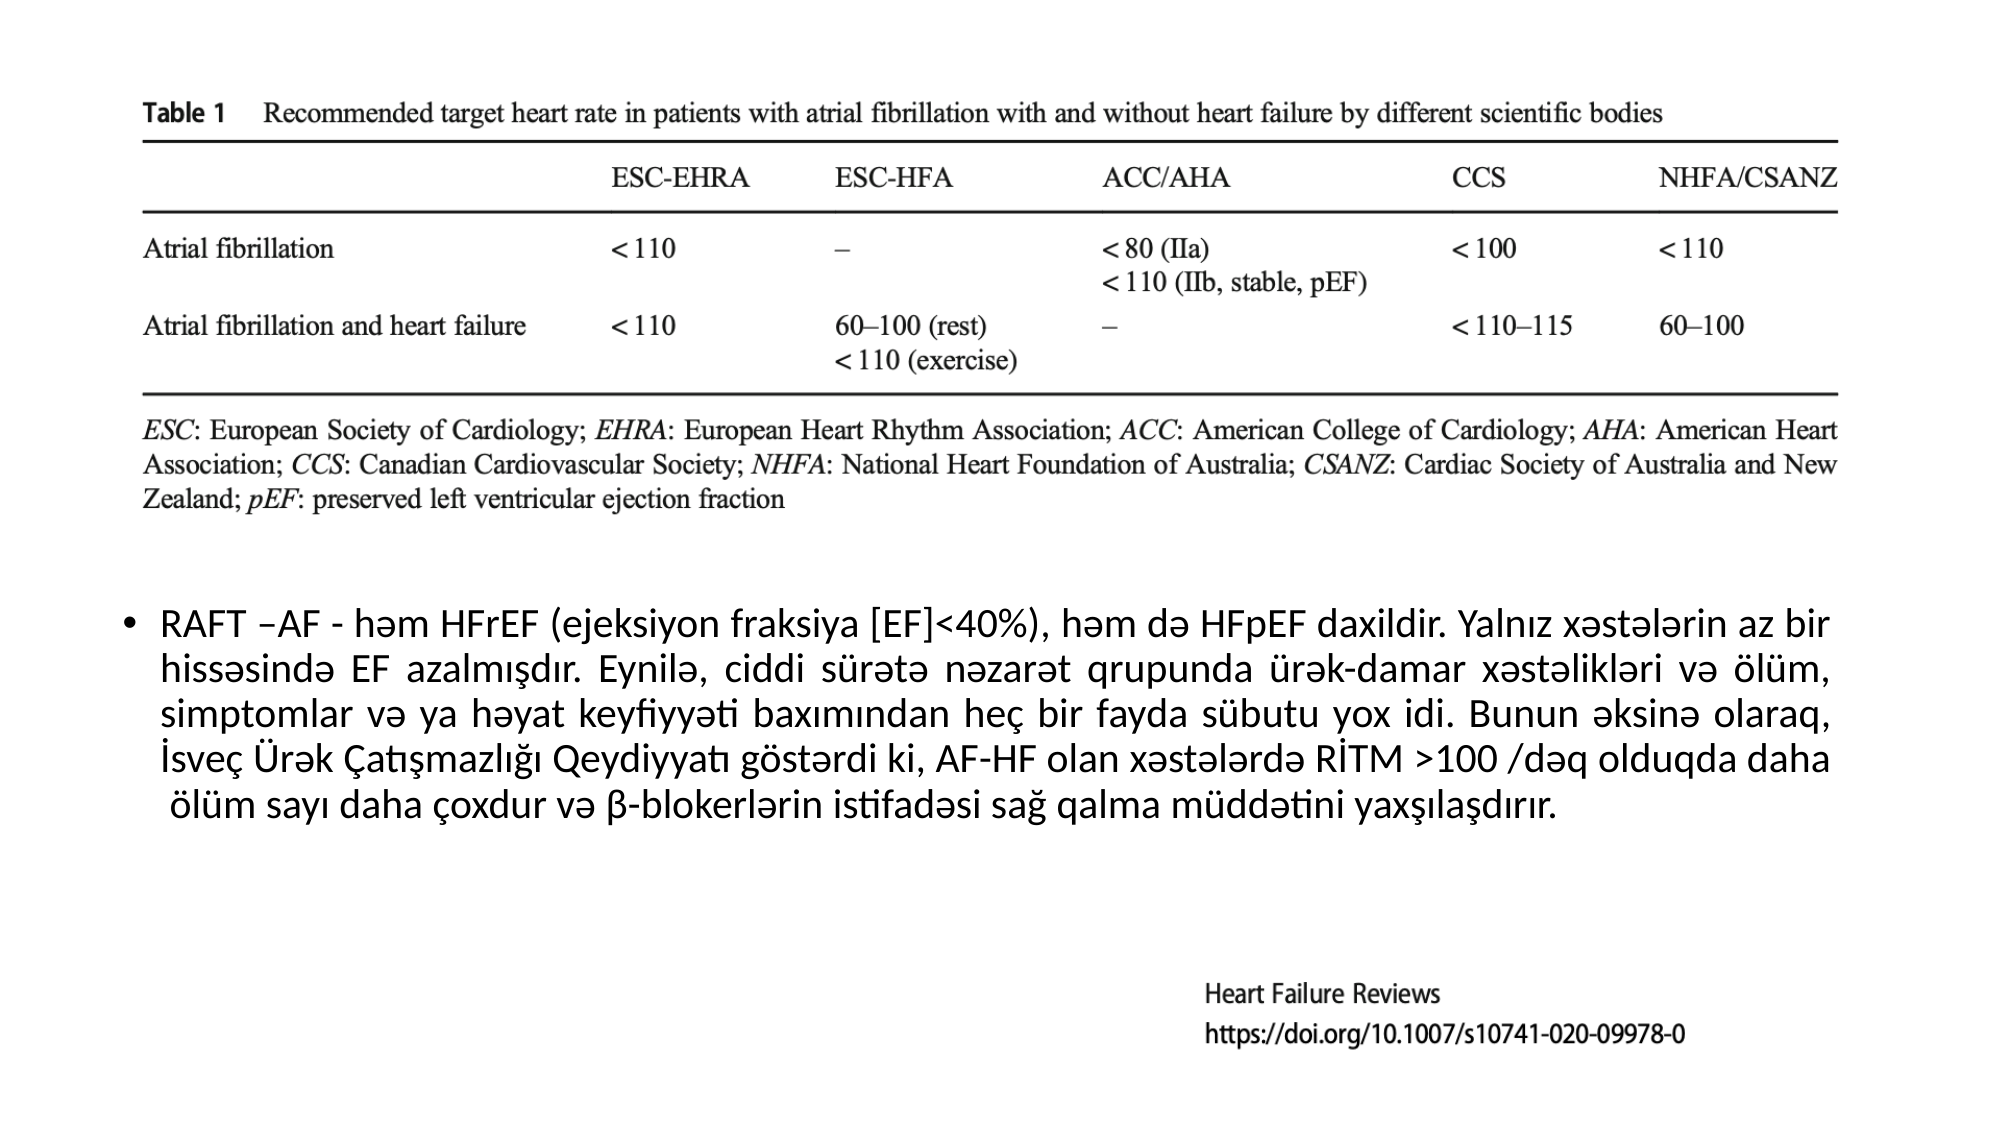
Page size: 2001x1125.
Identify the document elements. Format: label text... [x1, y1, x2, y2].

picture [1167, 962, 1712, 1057]
picture [122, 68, 1863, 531]
list RAFT –AF - həm HFrEF (ejeksiyon fraksiya [EF]<40%), həm də HFpEF daxildir. Yalnız xəstələrin az bir hissəsində EF azalmışdır. Eynilə, ciddi sürətə nəzarət qrupunda ürək-damar xəstəlikləri və ölüm, simptomlar və ya həyat keyfiyyəti baxımından heç bir fayda sübutu yox idi. Bunun əksinə olaraq, İsveç Ürək Çatışmazlığı Qeydiyyatı göstərdi ki, AF-HF olan xəstələrdə RİTM >100 /dəq olduqda daha ölüm sayı daha çoxdur və β-blokerlərin istifadəsi sağ qalma müddətini yaxşılaşdırır. [107, 594, 1848, 1092]
